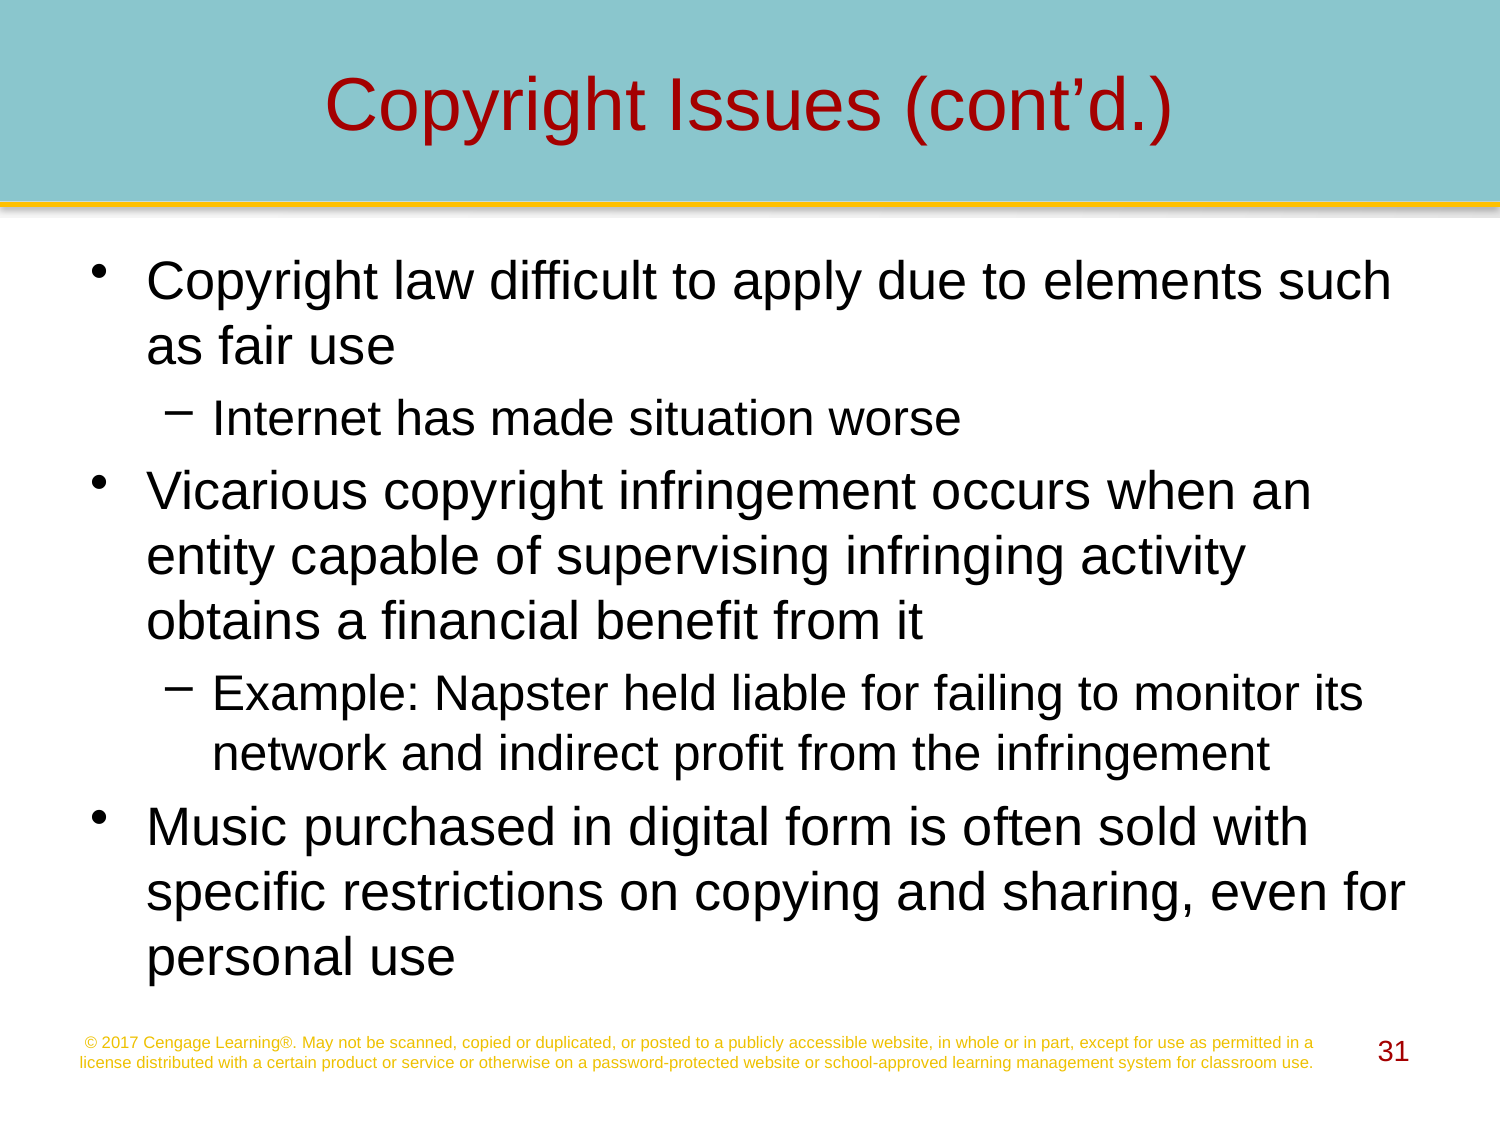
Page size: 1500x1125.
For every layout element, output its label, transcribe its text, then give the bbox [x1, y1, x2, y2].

footer © 2017 Cengage Learning®. May not be scanned, copied or duplicated, or posted to a publicly accessible website, in whole or in part, except for use as permitted in a license distributed with a certain product or service or otherwise on a password-protected website or school-approved learning management system for classroom use. [62, 1024, 1074, 1103]
list Copyright law difficult to apply due to elements such as fair use Internet has made situation worse Vicarious copyright infringement occurs when an entity capable of supervising infringing activity obtains a financial benefit from it Example: Napster held liable for failing to monitor its network and indirect profit from the infringement Music purchased in digital form is often sold with specific restrictions on copying and sharing, even for personal use [75, 237, 1425, 1005]
slide_number 31 [1074, 1024, 1426, 1103]
title Copyright Issues (cont’d.) [0, 0, 1500, 202]
